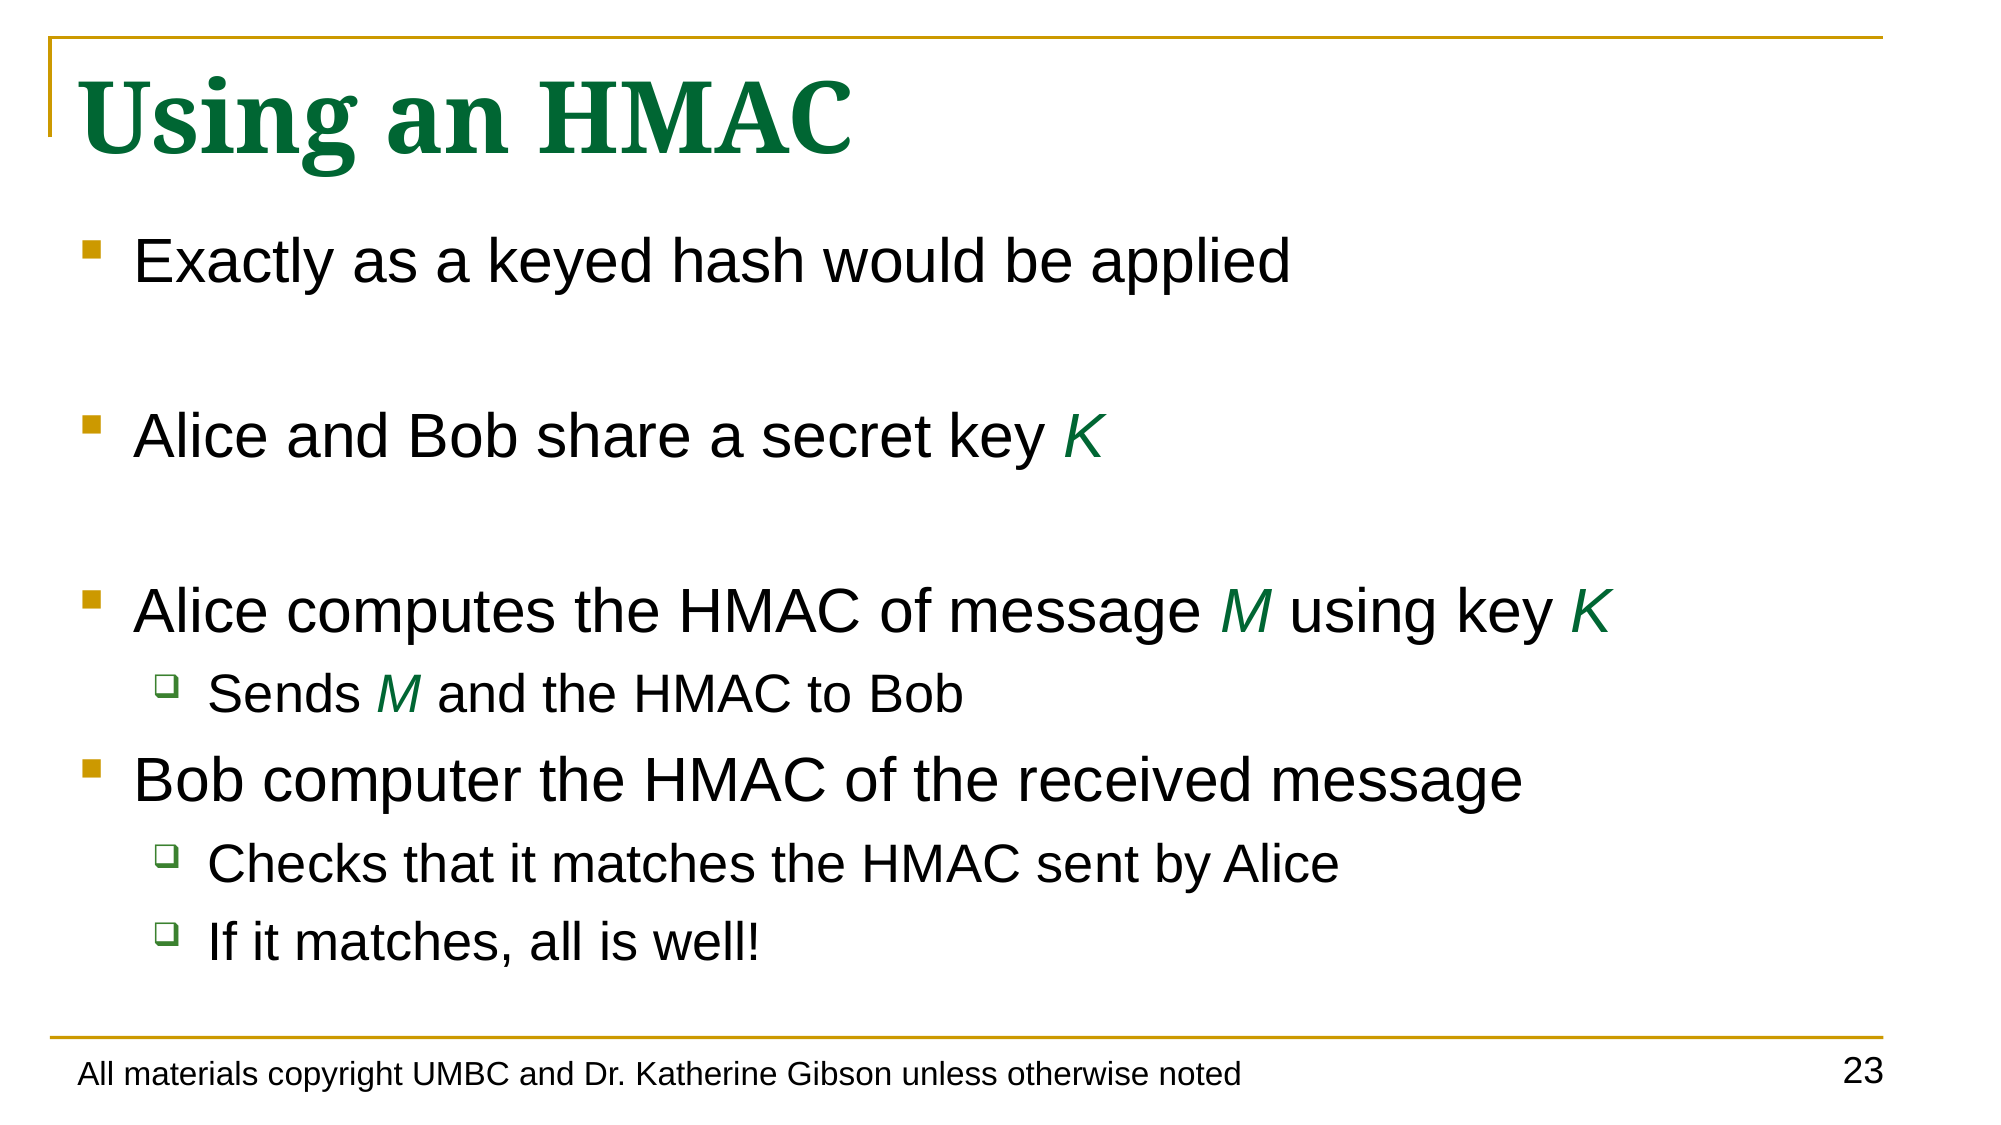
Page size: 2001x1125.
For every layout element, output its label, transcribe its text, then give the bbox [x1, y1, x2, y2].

list Exactly as a keyed hash would be applied Alice and Bob share a secret key K Alice computes the HMAC of message M using key K Sends M and the HMAC to Bob Bob computer the HMAC of the received message Checks that it matches the HMAC sent by Alice If it matches, all is well! [62, 212, 1899, 1005]
title Using an HMAC [62, 45, 1899, 212]
